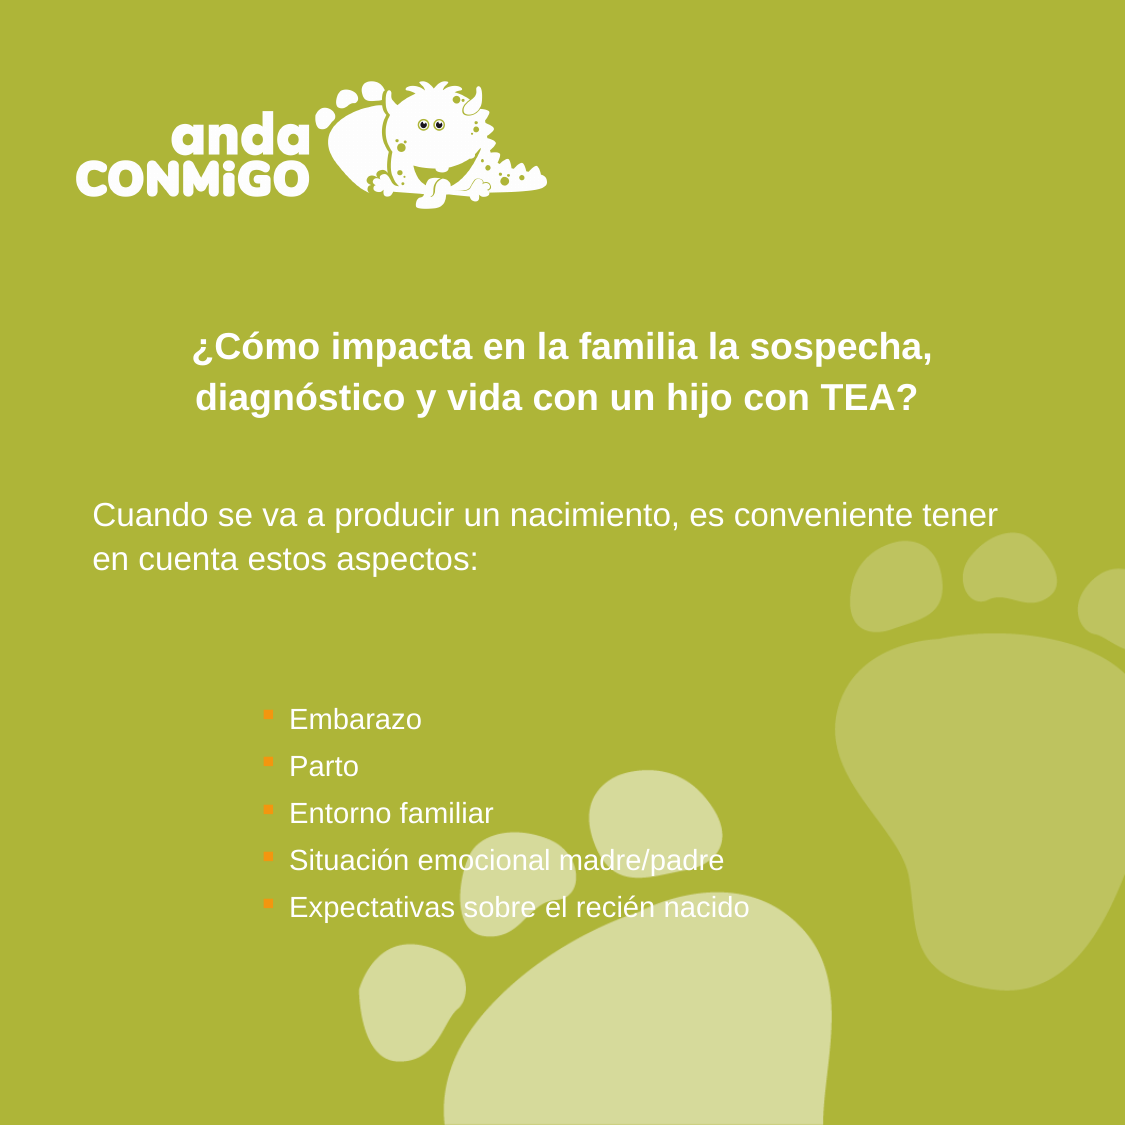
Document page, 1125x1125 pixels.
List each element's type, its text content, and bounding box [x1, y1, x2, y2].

list ¿Cómo impacta en la familia la sospecha, diagnóstico y vida con un hijo con TEA? Cuando se va a producir un nacimiento, es conveniente tener en cuenta estos aspectos: Embarazo Parto Entorno familiar Situación emocional madre/padre Expectativas sobre el recién nacido [77, 309, 1048, 1024]
picture [0, 0, 1125, 1125]
